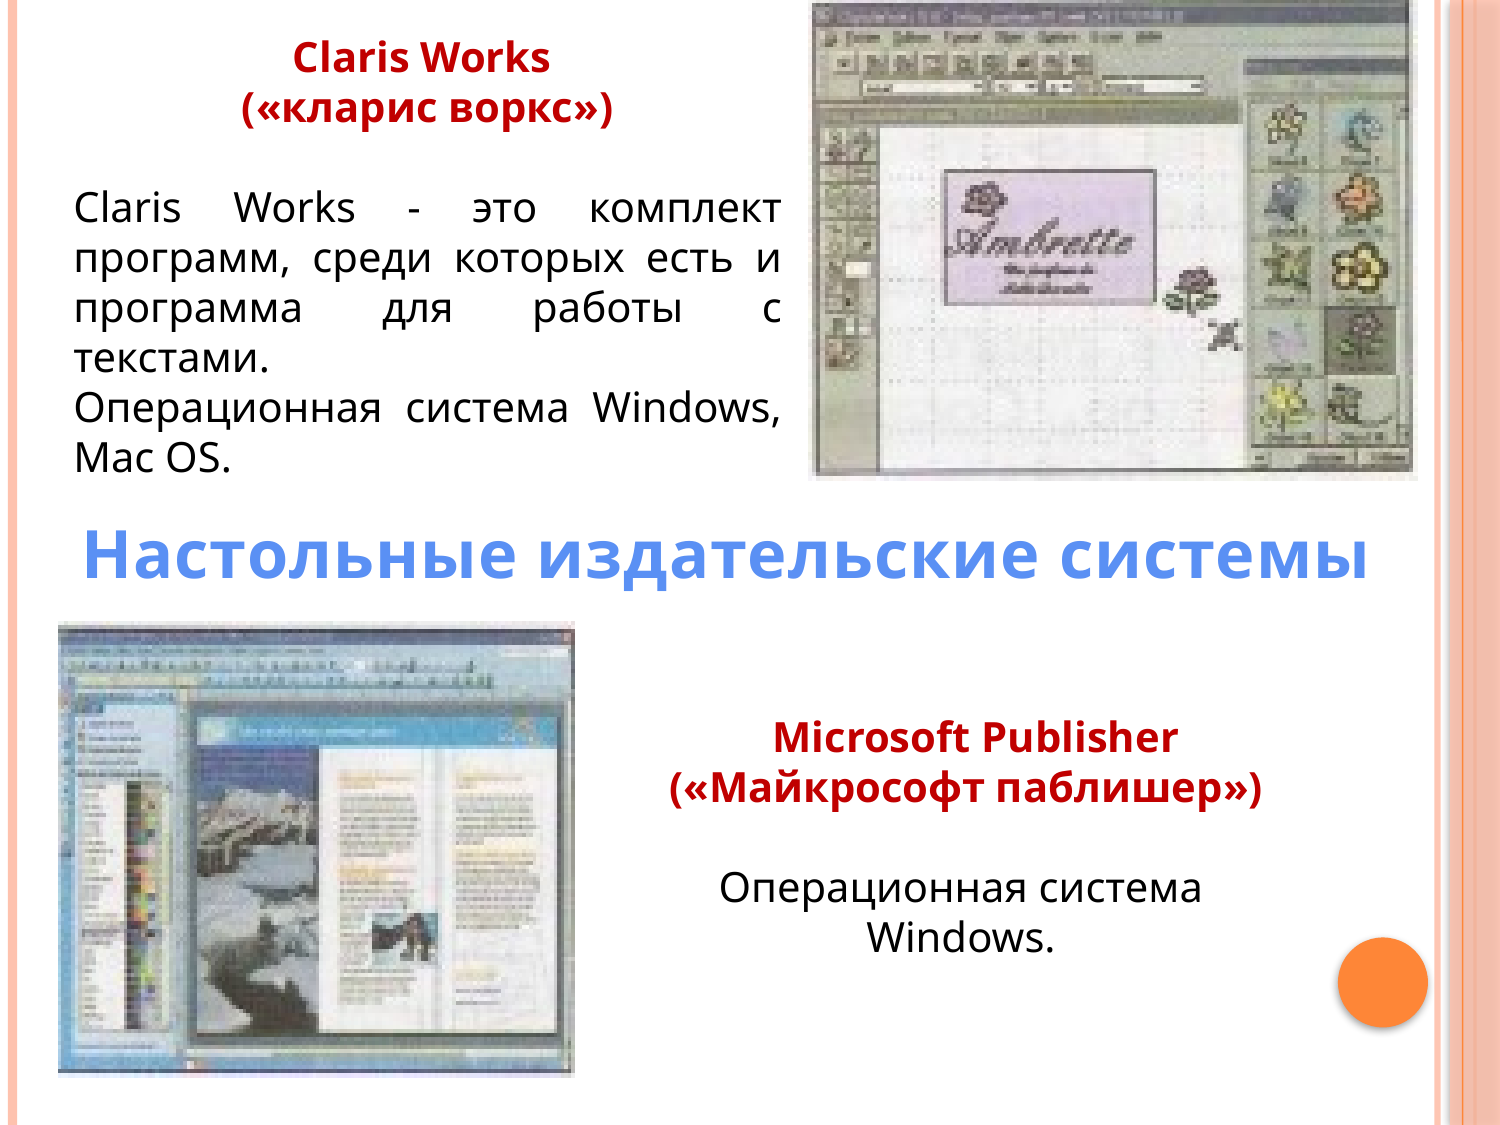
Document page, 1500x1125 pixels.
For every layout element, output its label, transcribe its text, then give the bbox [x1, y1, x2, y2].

text_box Настольные издательские системы [66, 503, 1388, 599]
picture [58, 620, 575, 1079]
text_box Claris Works («кларис воркс») Claris Works - это комплект программ, среди которых есть и программа для работы с текстами. Операционная система Windows, Mac OS. [58, 23, 797, 579]
picture [808, 0, 1419, 481]
text_box Microsoft Publisher («Майкрософт паблишер») Операционная система Windows. [621, 703, 1301, 1068]
